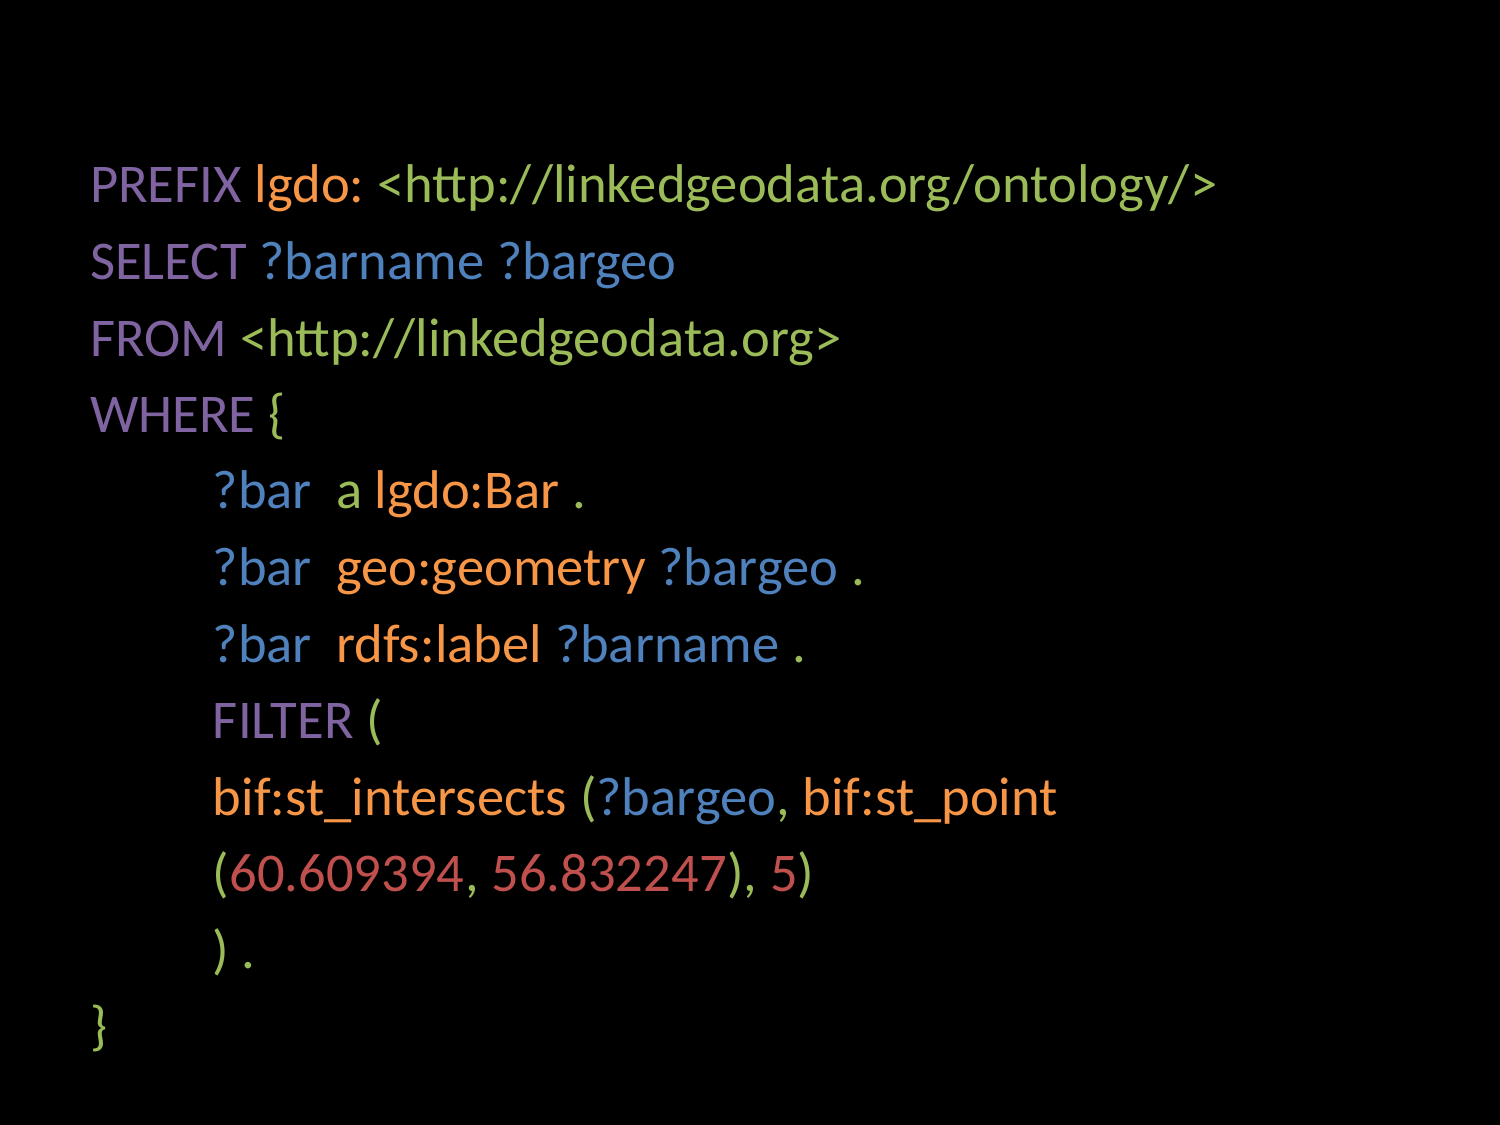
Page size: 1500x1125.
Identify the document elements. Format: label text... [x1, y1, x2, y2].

list PREFIX lgdo: <http://linkedgeodata.org/ontology/> SELECT ?barname ?bargeo FROM <http://linkedgeodata.org> WHERE { ?bar a lgdo:Bar . ?bar geo:geometry ?bargeo . ?bar rdfs:label ?barname . FILTER ( bif:st_intersects (?bargeo, bif:st_point (60.609394, 56.832247), 5) ) . } [75, 140, 1425, 1069]
